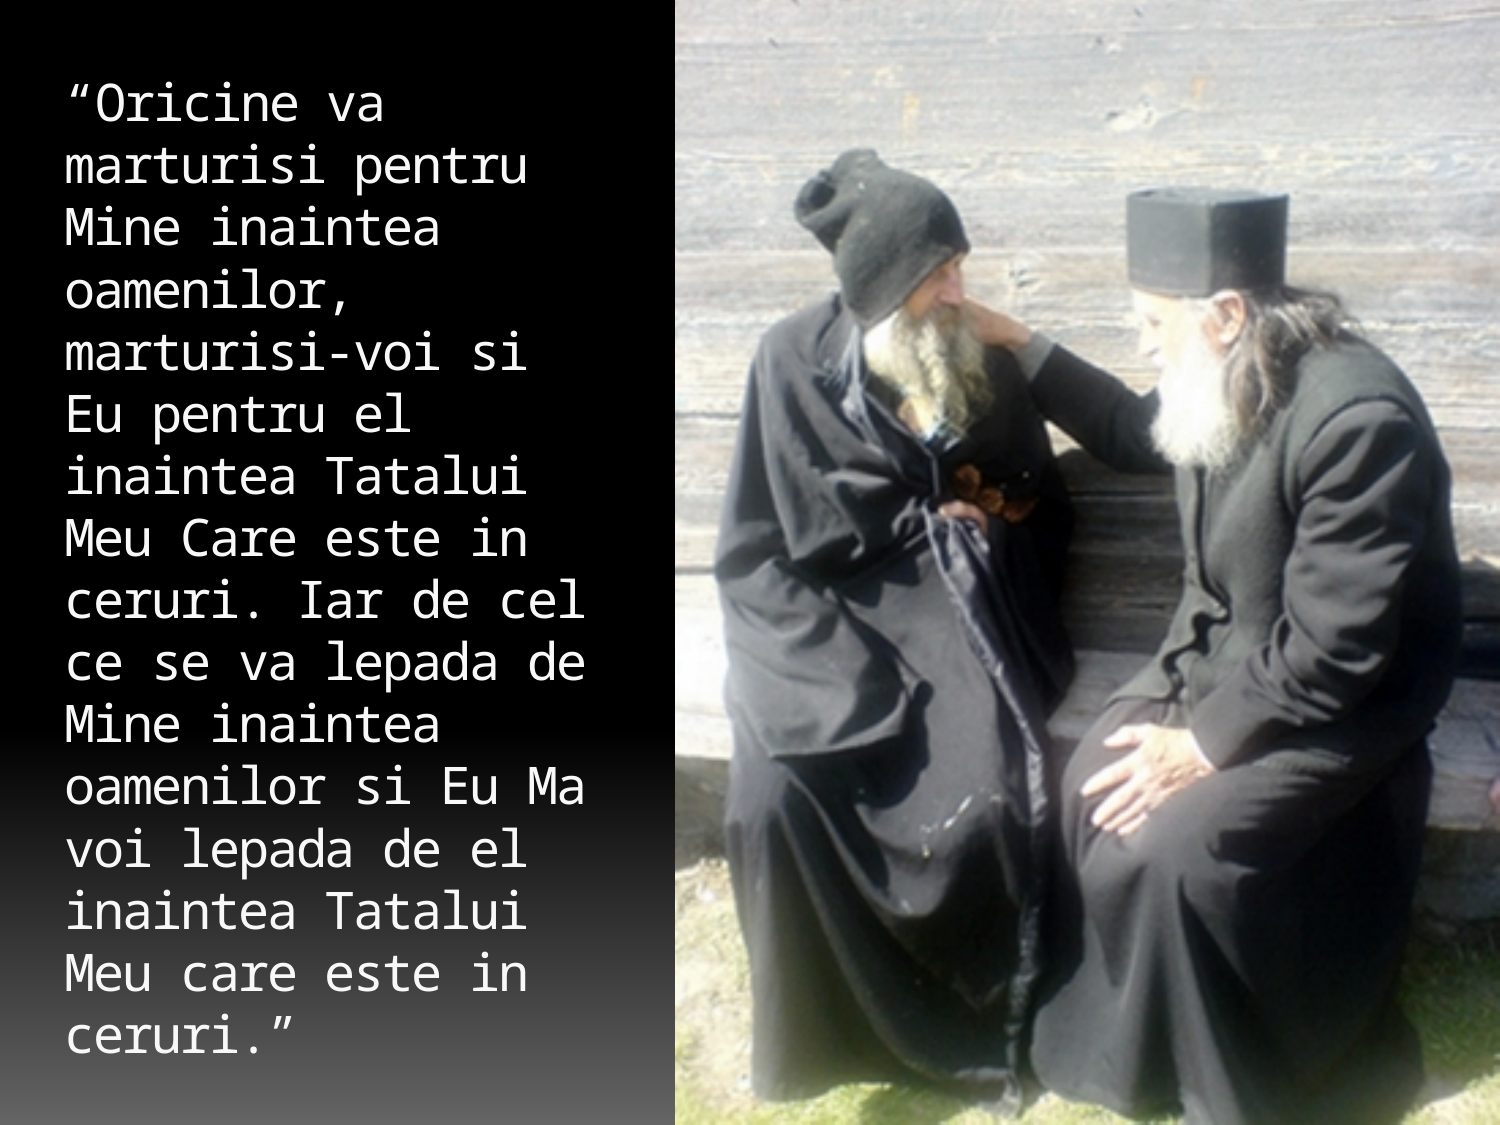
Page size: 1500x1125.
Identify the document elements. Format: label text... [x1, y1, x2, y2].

picture [674, 0, 1500, 1125]
text_box “Oricine va marturisi pentru Mine inaintea oamenilor, marturisi-voi si Eu pentru el inaintea Tatalui Meu Care este in ceruri. Iar de cel ce se va lepada de Mine inaintea oamenilor si Eu Ma voi lepada de el inaintea Tatalui Meu care este in ceruri.” [50, 62, 625, 1075]
